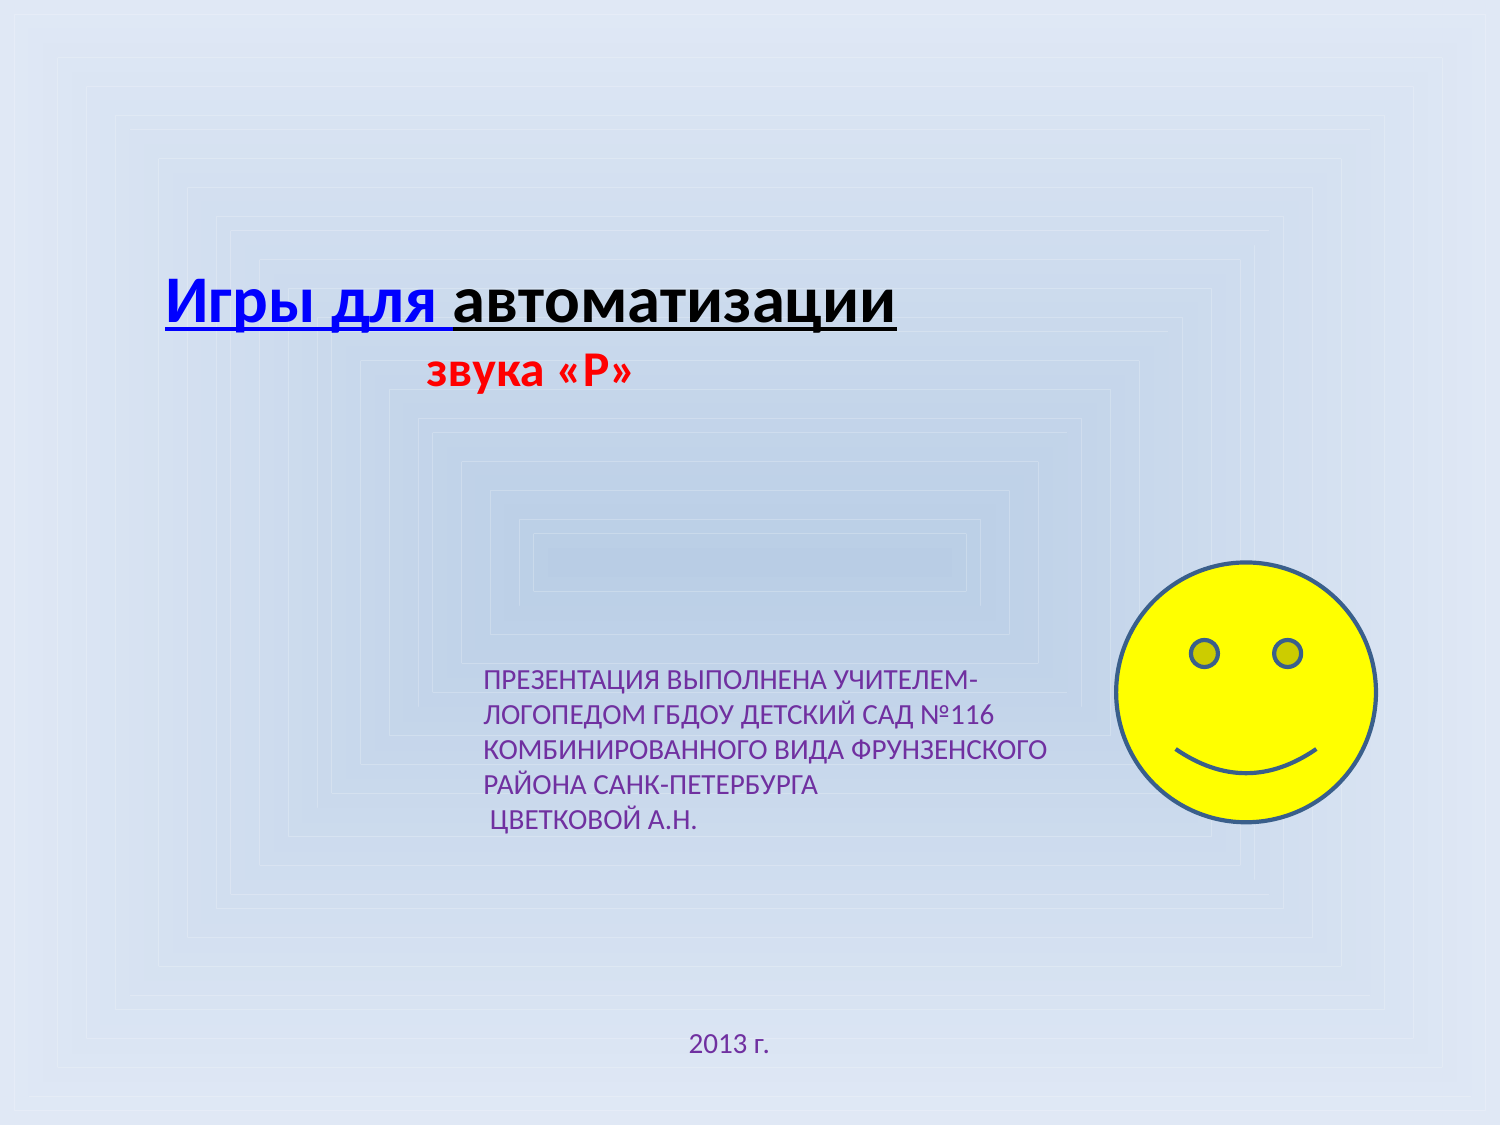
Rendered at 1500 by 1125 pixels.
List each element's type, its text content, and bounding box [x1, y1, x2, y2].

text_box 2013 г. [673, 1016, 827, 1067]
title Игры для автоматизации звука «Р» [100, 113, 963, 539]
text_box ПРЕЗЕНТАЦИЯ ВЫПОЛНЕНА УЧИТЕЛЕМ-ЛОГОПЕДОМ ГБДОУ ДЕТСКИЙ САД №116 КОМБИНИРОВАННОГО ВИДА ФРУНЗЕНСКОГО РАЙОНА САНК-ПЕТЕРБУРГА ЦВЕТКОВОЙ А.Н. [468, 653, 1102, 843]
text_box [1114, 560, 1379, 825]
